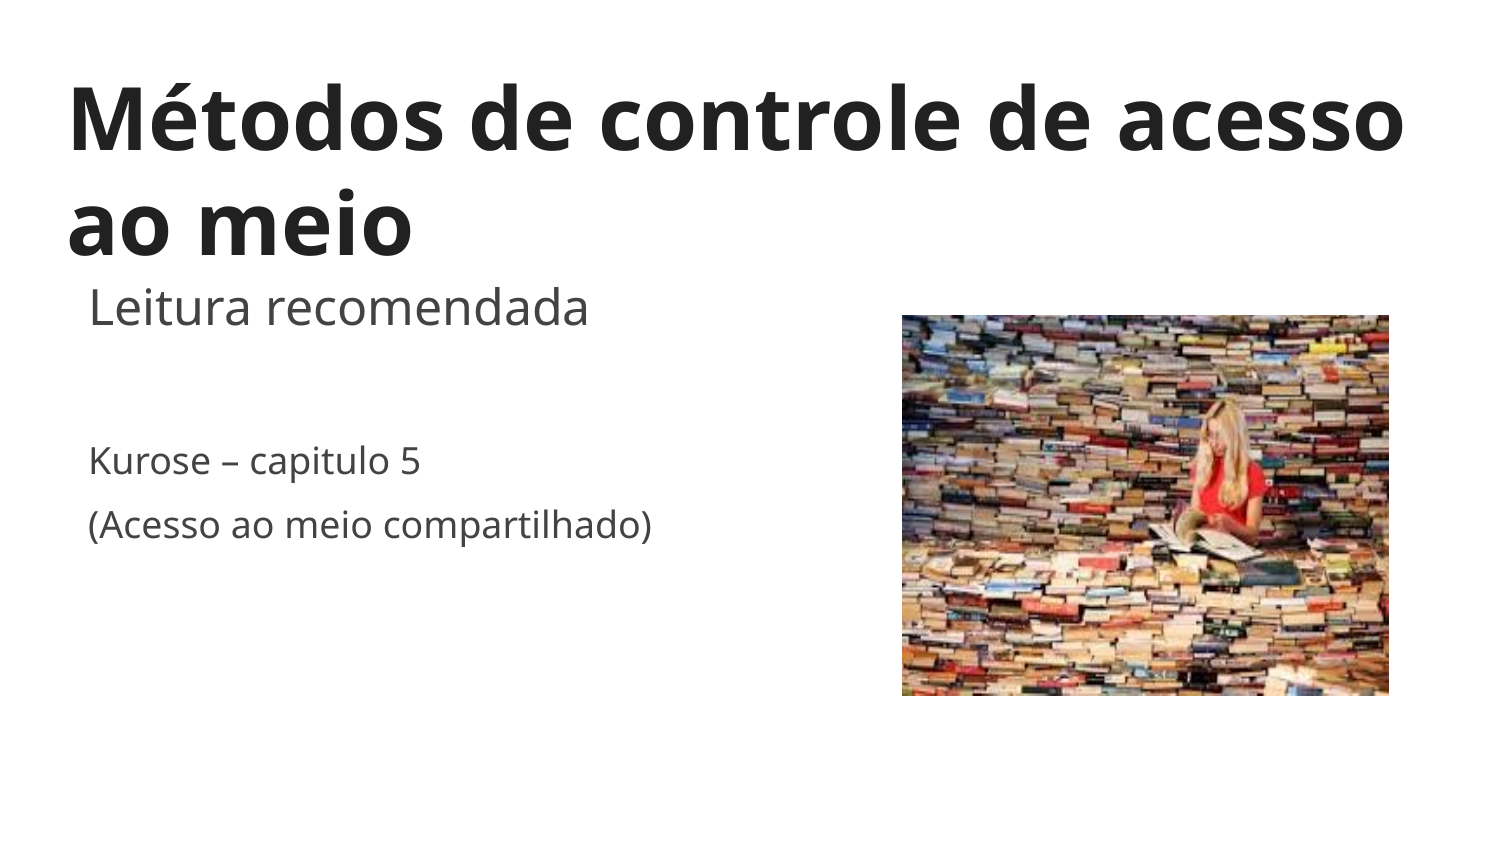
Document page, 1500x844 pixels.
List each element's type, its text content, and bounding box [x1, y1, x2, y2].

list Leitura recomendada Kurose – capitulo 5 (Acesso ao meio compartilhado) [73, 251, 806, 769]
title Métodos de controle de acesso ao meio [51, 48, 1449, 180]
picture [901, 315, 1389, 696]
